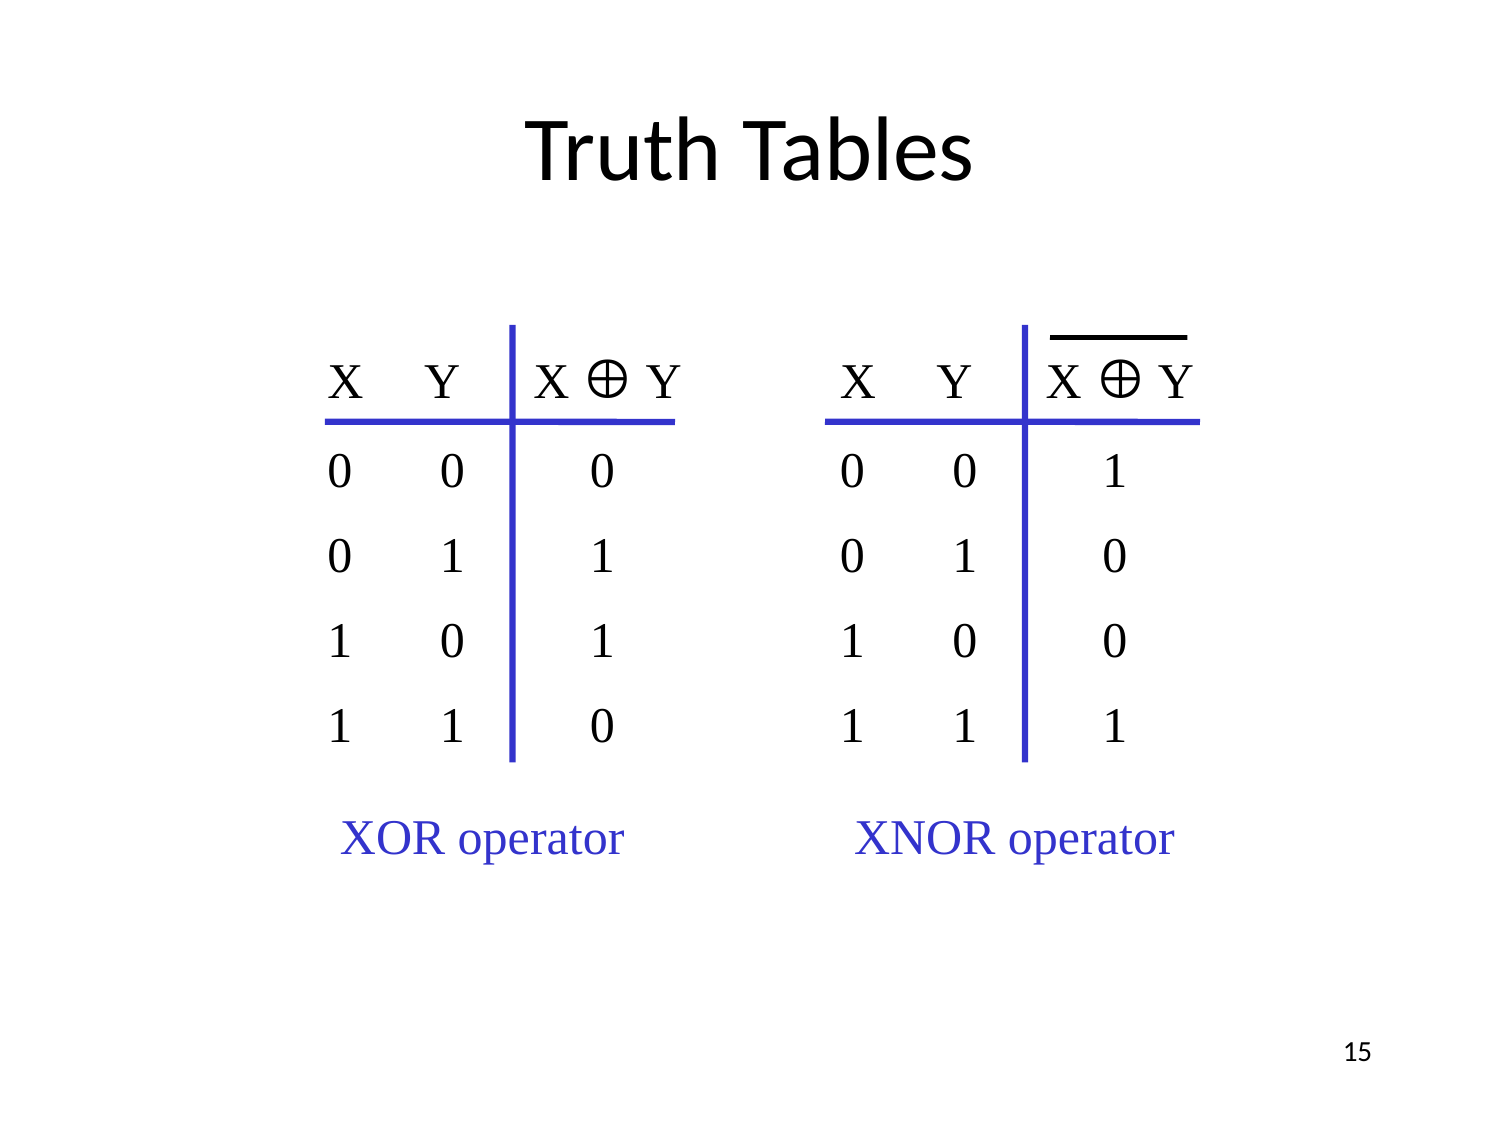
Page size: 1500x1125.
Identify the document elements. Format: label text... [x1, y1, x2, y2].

text_box X Y X Å Y 0 0 0 0 1 1 1 0 1 1 1 0 [312, 324, 512, 760]
slide_number 15 [1074, 1024, 1388, 1101]
text_box XNOR operator [839, 796, 1190, 872]
text_box X Y X Å Y 0 0 0 0 1 1 1 0 1 1 1 0 [513, 324, 750, 760]
text_box XOR operator [325, 796, 640, 872]
title Truth Tables [112, 49, 1388, 238]
text_box X Y X Å Y 0 0 1 0 1 0 1 0 0 1 1 1 [825, 324, 1238, 760]
